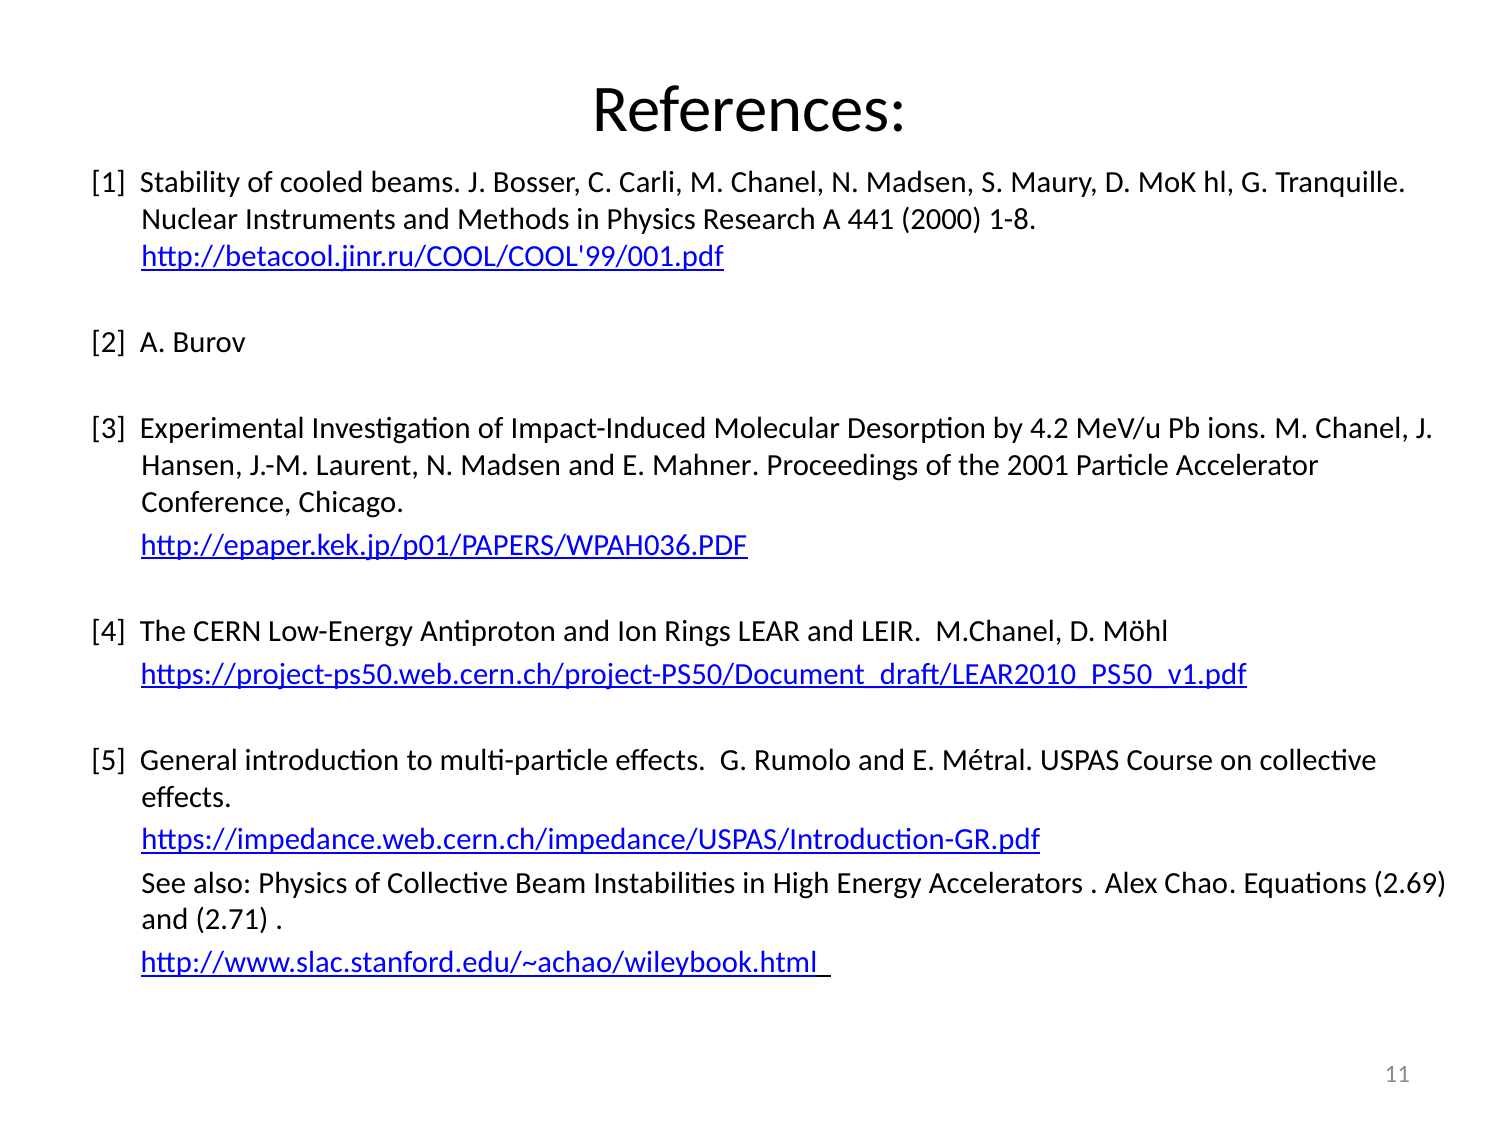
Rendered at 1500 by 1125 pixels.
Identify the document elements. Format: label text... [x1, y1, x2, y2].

title References: [75, 45, 1425, 164]
list [1] Stability of cooled beams. J. Bosser, C. Carli, M. Chanel, N. Madsen, S. Maury, D. MoK hl, G. Tranquille. Nuclear Instruments and Methods in Physics Research A 441 (2000) 1-8. http://betacool.jinr.ru/COOL/COOL'99/001.pdf [2] A. Burov [3] Experimental Investigation of Impact-Induced Molecular Desorption by 4.2 MeV/u Pb ions. M. Chanel, J. Hansen, J.-M. Laurent, N. Madsen and E. Mahner. Proceedings of the 2001 Particle Accelerator Conference, Chicago. http://epaper.kek.jp/p01/PAPERS/WPAH036.PDF [4] The CERN Low-Energy Antiproton and Ion Rings LEAR and LEIR. M.Chanel, D. Möhl https://project-ps50.web.cern.ch/project-PS50/Document_draft/LEAR2010_PS50_v1.pdf [5] General introduction to multi-particle effects. G. Rumolo and E. Métral. USPAS Course on collective effects. https://impedance.web.cern.ch/impedance/USPAS/Introduction-GR.pdf See also: Physics of Collective Beam Instabilities in High Energy Accelerators . Alex Chao. Equations (2.69) and (2.71) . http://www.slac.stanford.edu/~achao/wileybook.html [76, 154, 1477, 1039]
slide_number 11 [1074, 1042, 1425, 1103]
